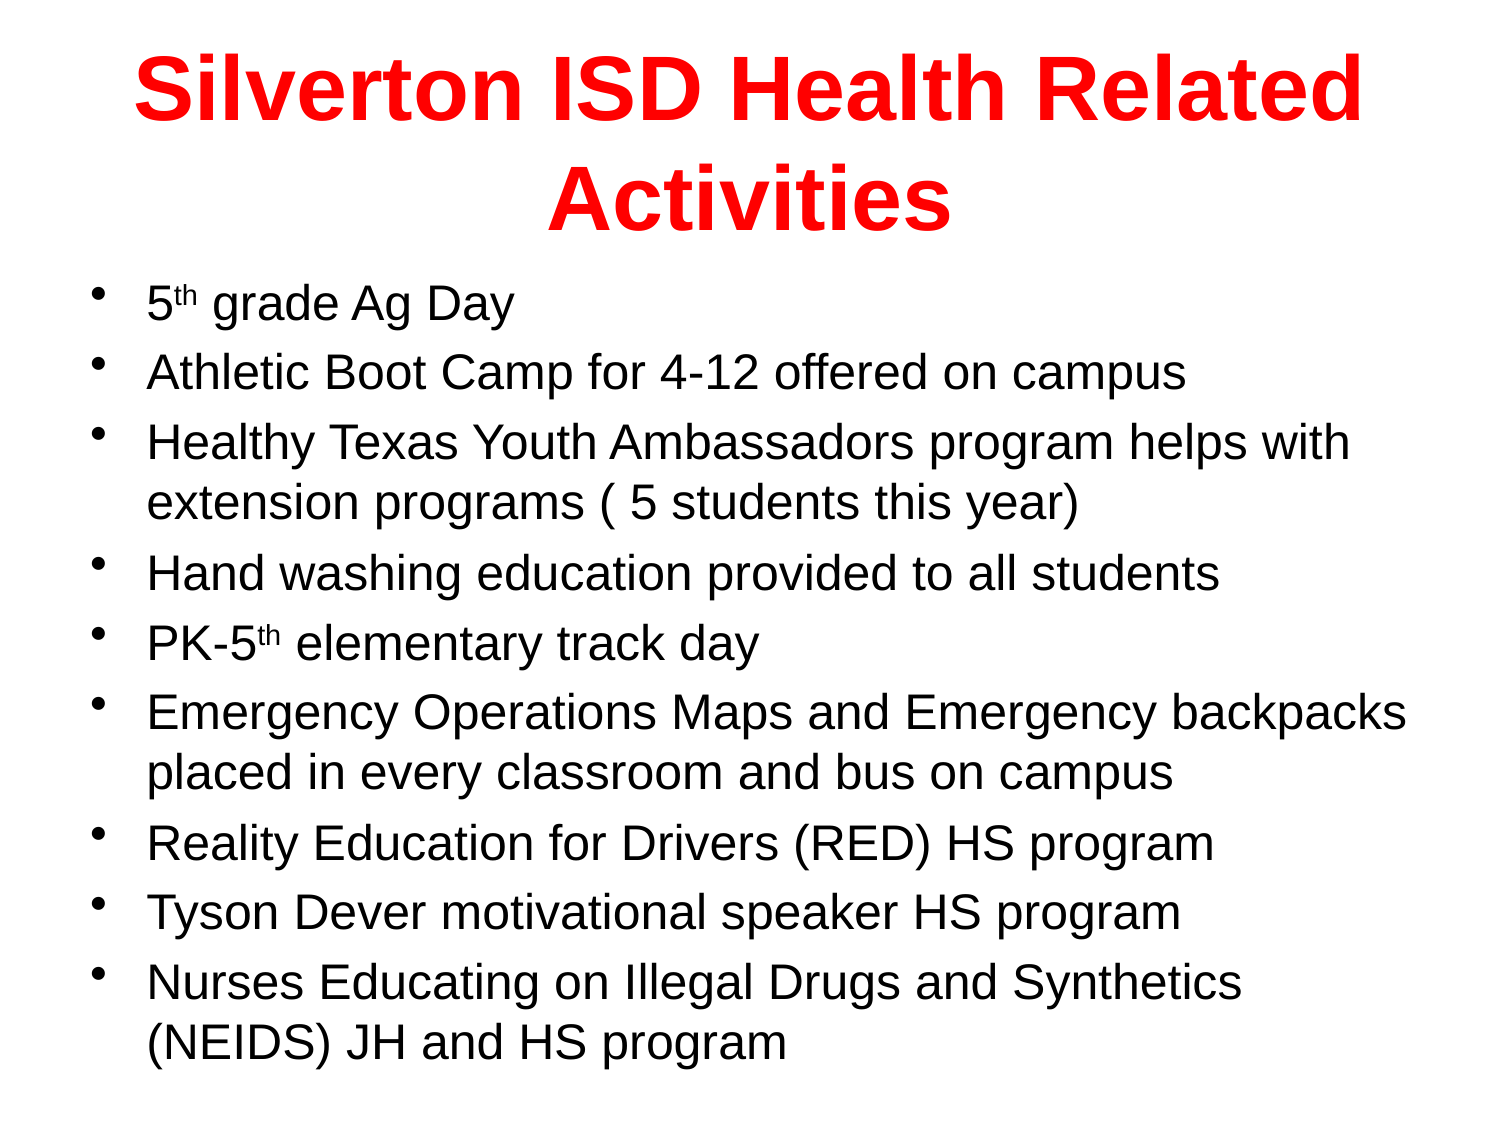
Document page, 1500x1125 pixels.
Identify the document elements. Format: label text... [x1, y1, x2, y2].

title Silverton ISD Health Related Activities [74, 44, 1426, 233]
list 5th grade Ag Day Athletic Boot Camp for 4-12 offered on campus Healthy Texas Youth Ambassadors program helps with extension programs ( 5 students this year) Hand washing education provided to all students PK-5th elementary track day Emergency Operations Maps and Emergency backpacks placed in every classroom and bus on campus Reality Education for Drivers (RED) HS program Tyson Dever motivational speaker HS program Nurses Educating on Illegal Drugs and Synthetics (NEIDS) JH and HS program [74, 262, 1426, 1006]
